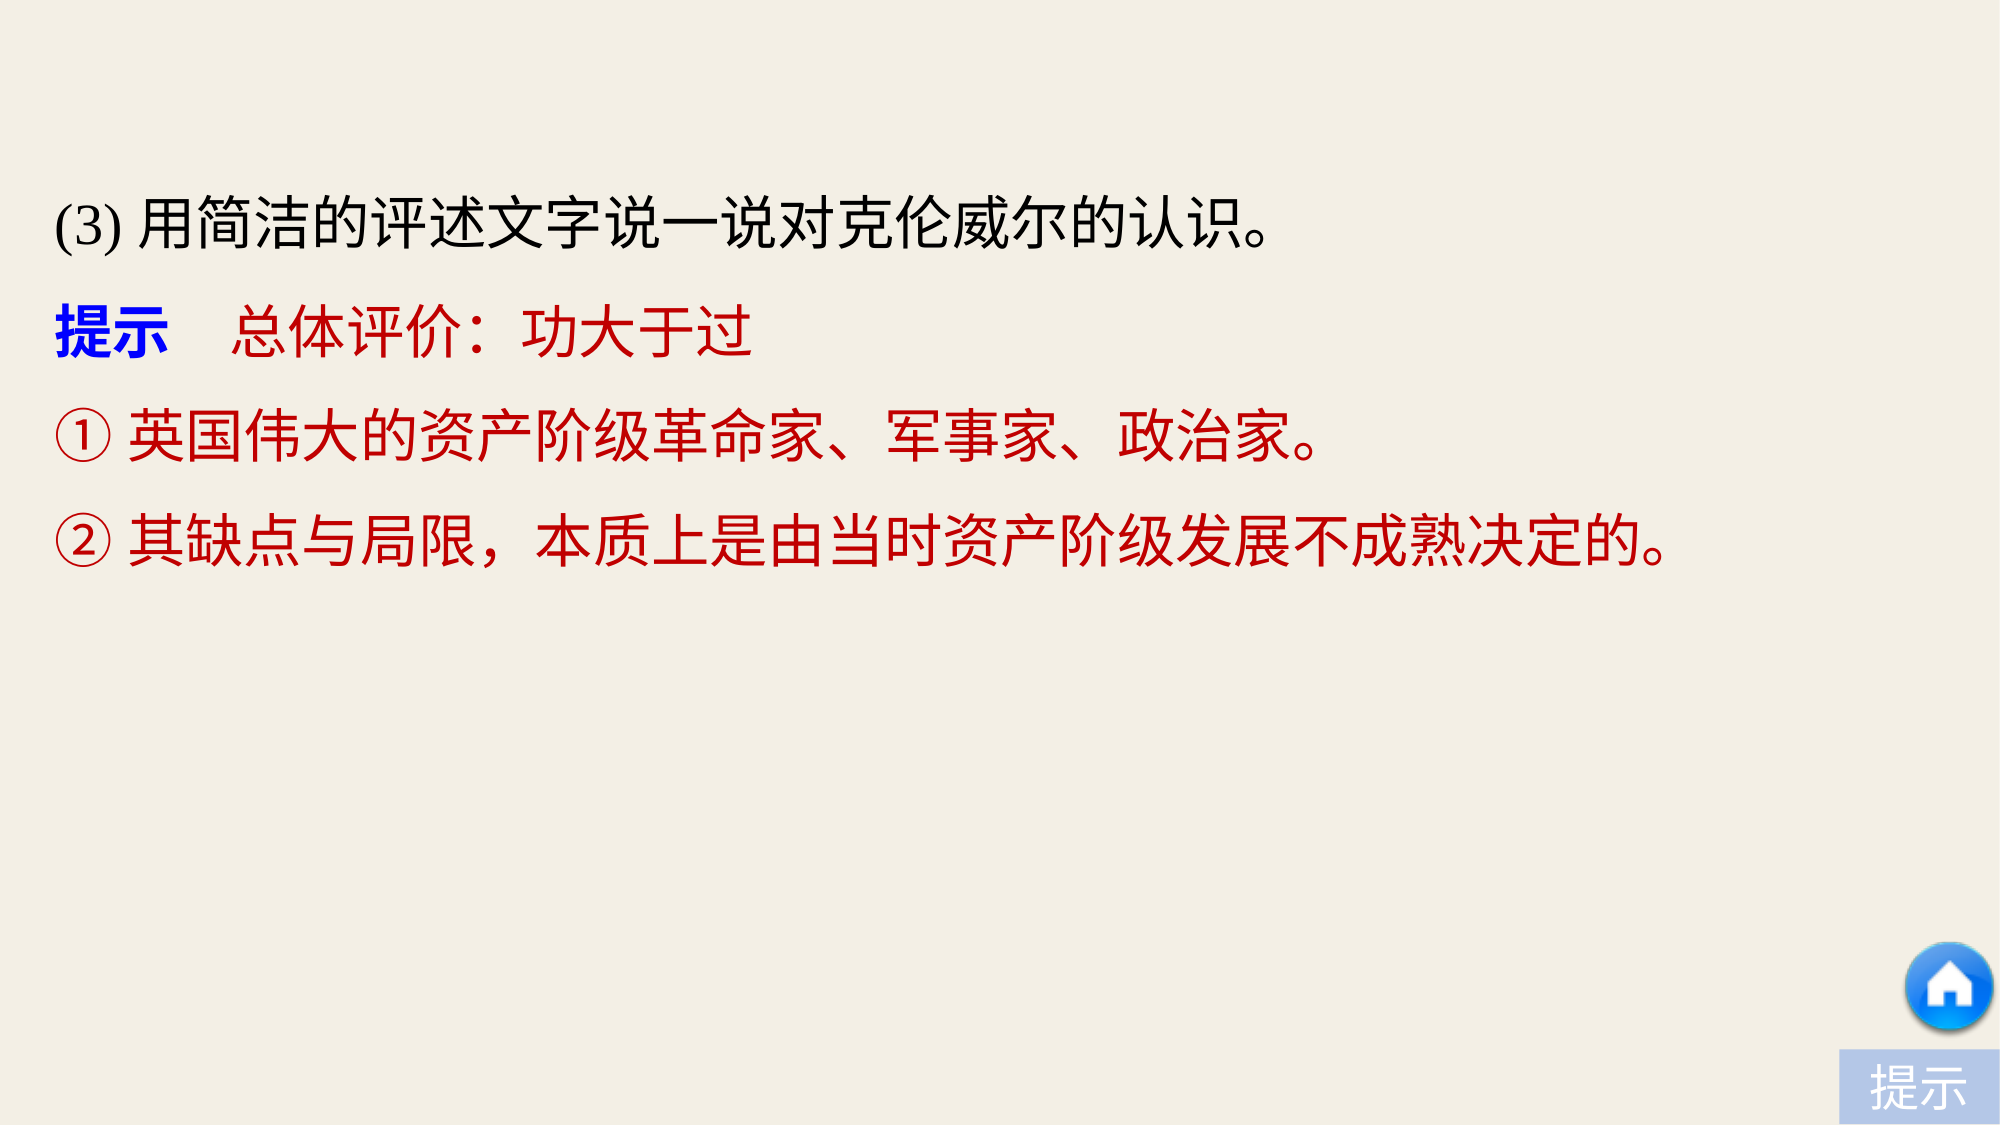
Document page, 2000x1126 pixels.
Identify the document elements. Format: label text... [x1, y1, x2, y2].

text_box (3)用简洁的评述文字说一说对克伦威尔的认识。 [34, 140, 1922, 266]
picture [1900, 941, 2000, 1042]
text_box 提示 [1839, 1049, 2000, 1125]
text_box 提示 总体评价：功大于过 ①英国伟大的资产阶级革命家、军事家、政治家。 ②其缺点与局限，本质上是由当时资产阶级发展不成熟决定的。 [34, 249, 1903, 585]
